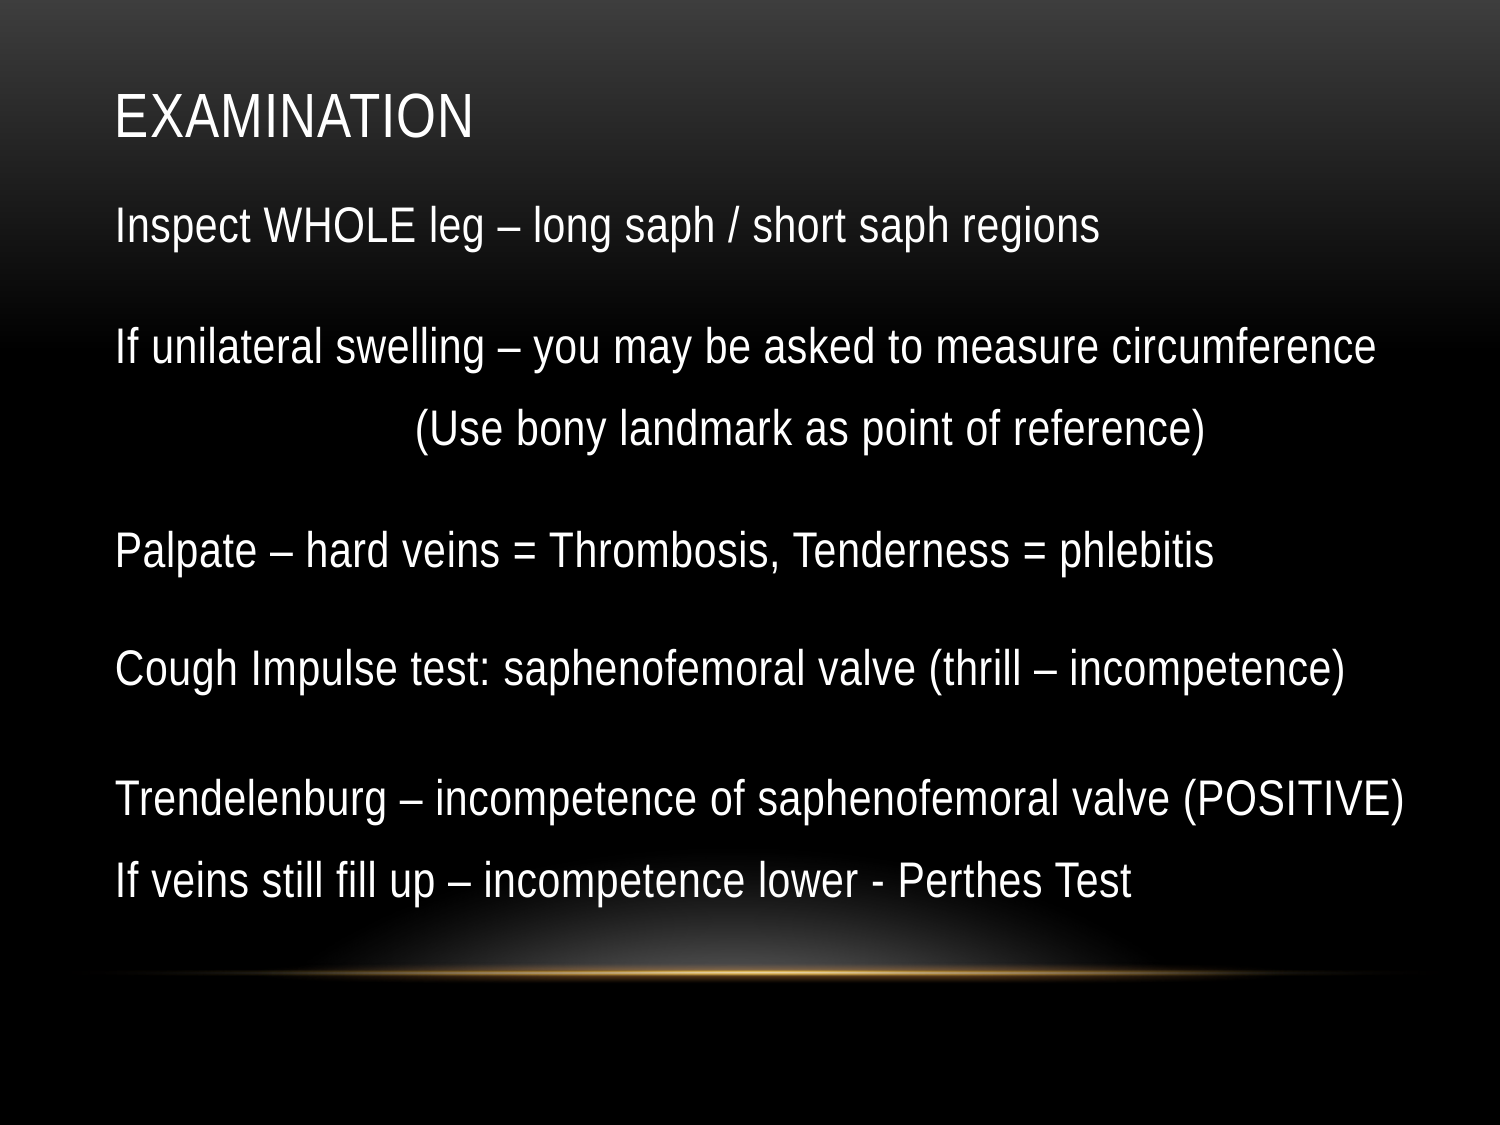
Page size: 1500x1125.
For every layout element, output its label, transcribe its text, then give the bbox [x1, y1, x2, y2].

title Examination [99, 45, 1400, 184]
picture [0, 0, 1500, 1125]
list Inspect WHOLE leg – long saph / short saph regions If unilateral swelling – you may be asked to measure circumference (Use bony landmark as point of reference) Palpate – hard veins = Thrombosis, Tenderness = phlebitis Cough Impulse test: saphenofemoral valve (thrill – incompetence) Trendelenburg – incompetence of saphenofemoral valve (POSITIVE) If veins still fill up – incompetence lower - Perthes Test [99, 184, 1500, 1024]
